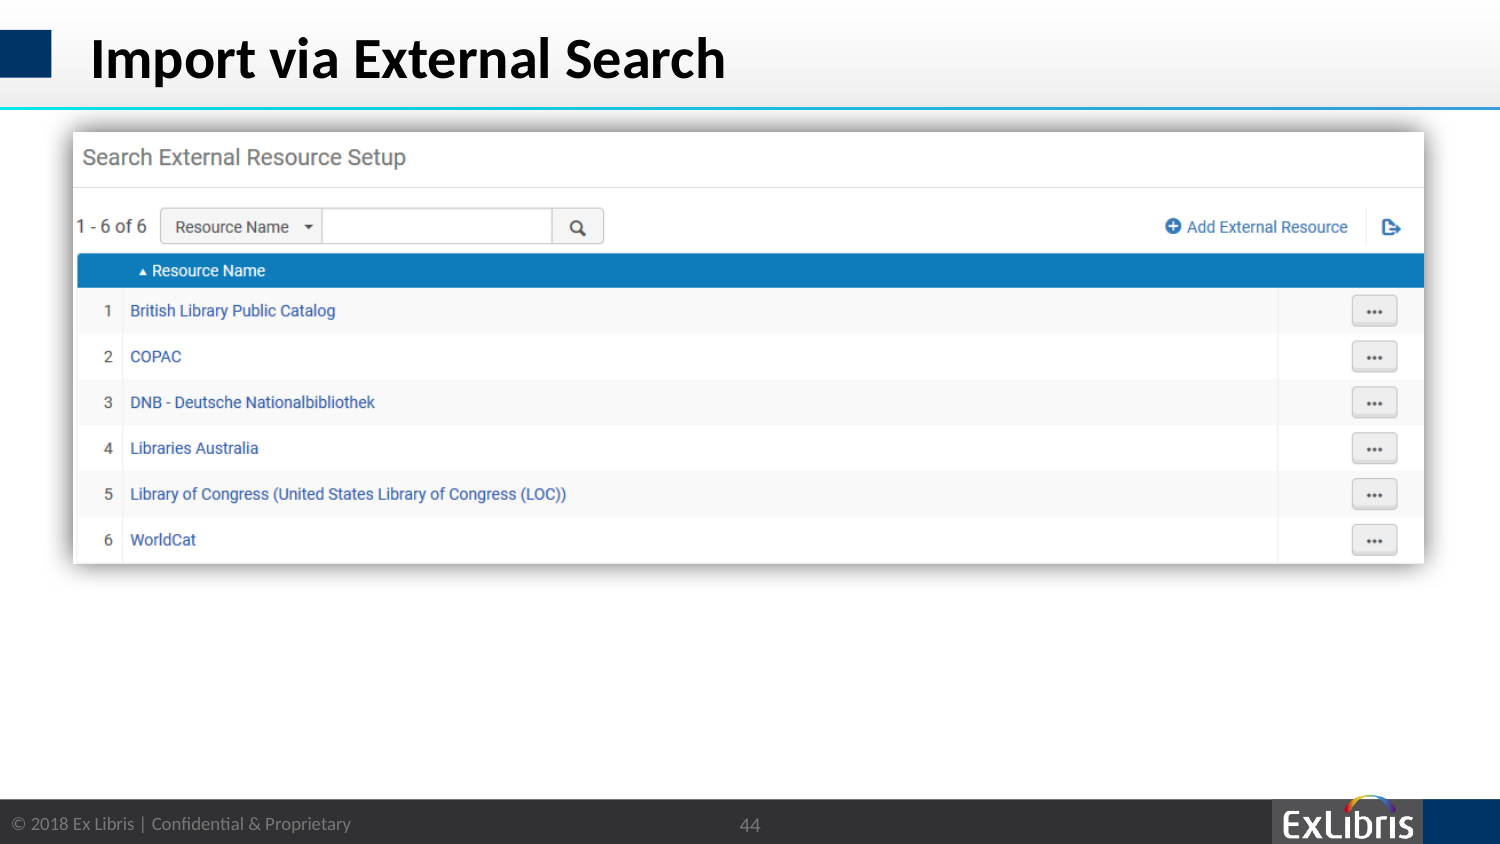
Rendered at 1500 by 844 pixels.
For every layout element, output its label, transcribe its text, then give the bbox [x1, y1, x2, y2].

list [73, 132, 1424, 564]
title Import via External Search [75, 8, 1436, 103]
picture [1282, 794, 1414, 840]
slide_number 44 [705, 793, 795, 844]
